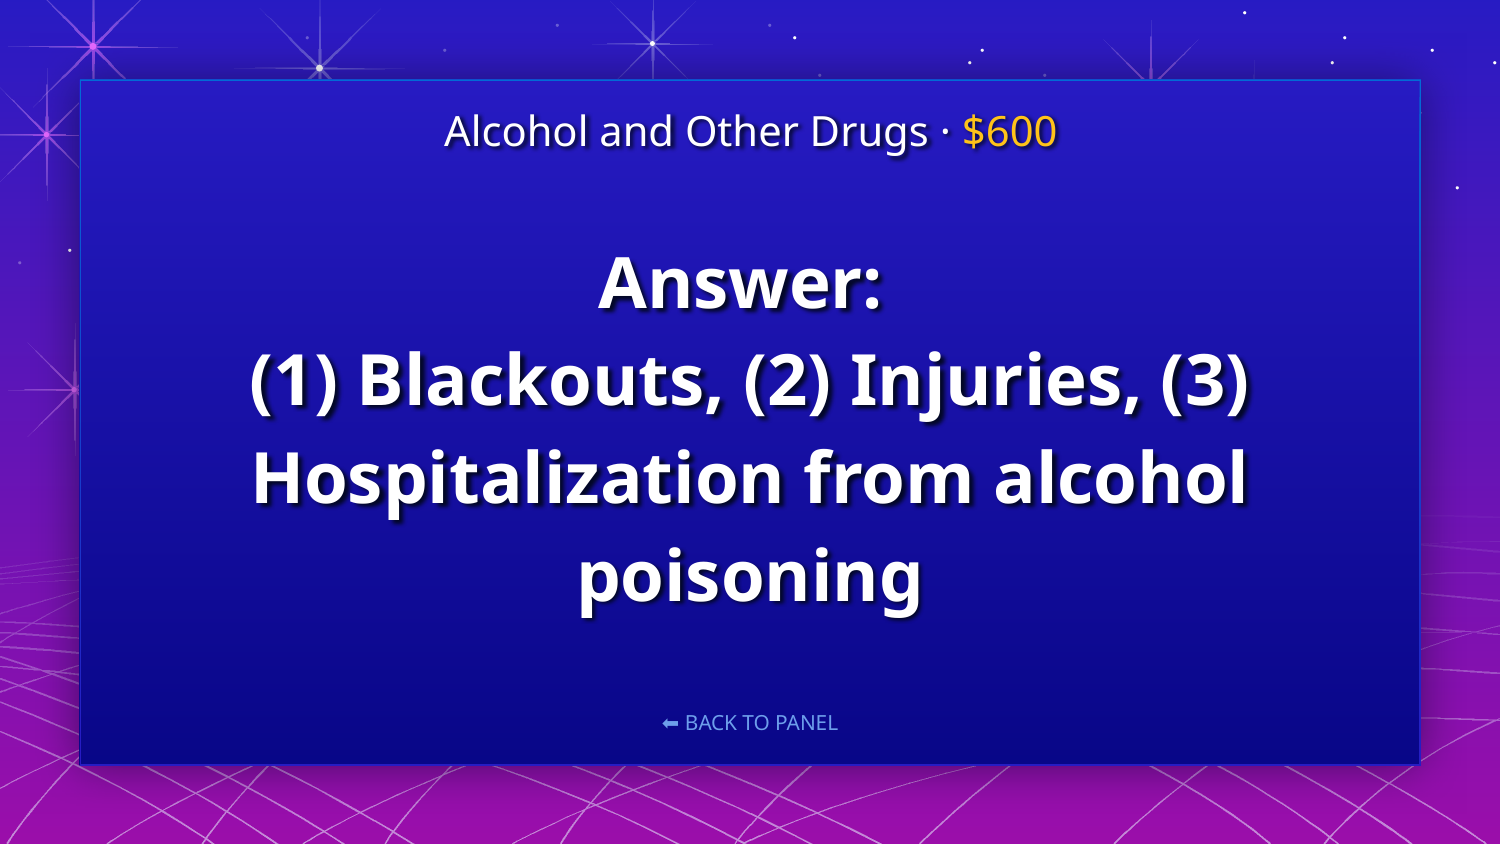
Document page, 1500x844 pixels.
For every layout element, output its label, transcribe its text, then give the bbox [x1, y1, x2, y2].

subtitle Alcohol and Other Drugs · $600 [170, 105, 1332, 178]
title Answer: (1) Blackouts, (2) Injuries, (3) Hospitalization from alcohol poisoning [169, 158, 1331, 682]
